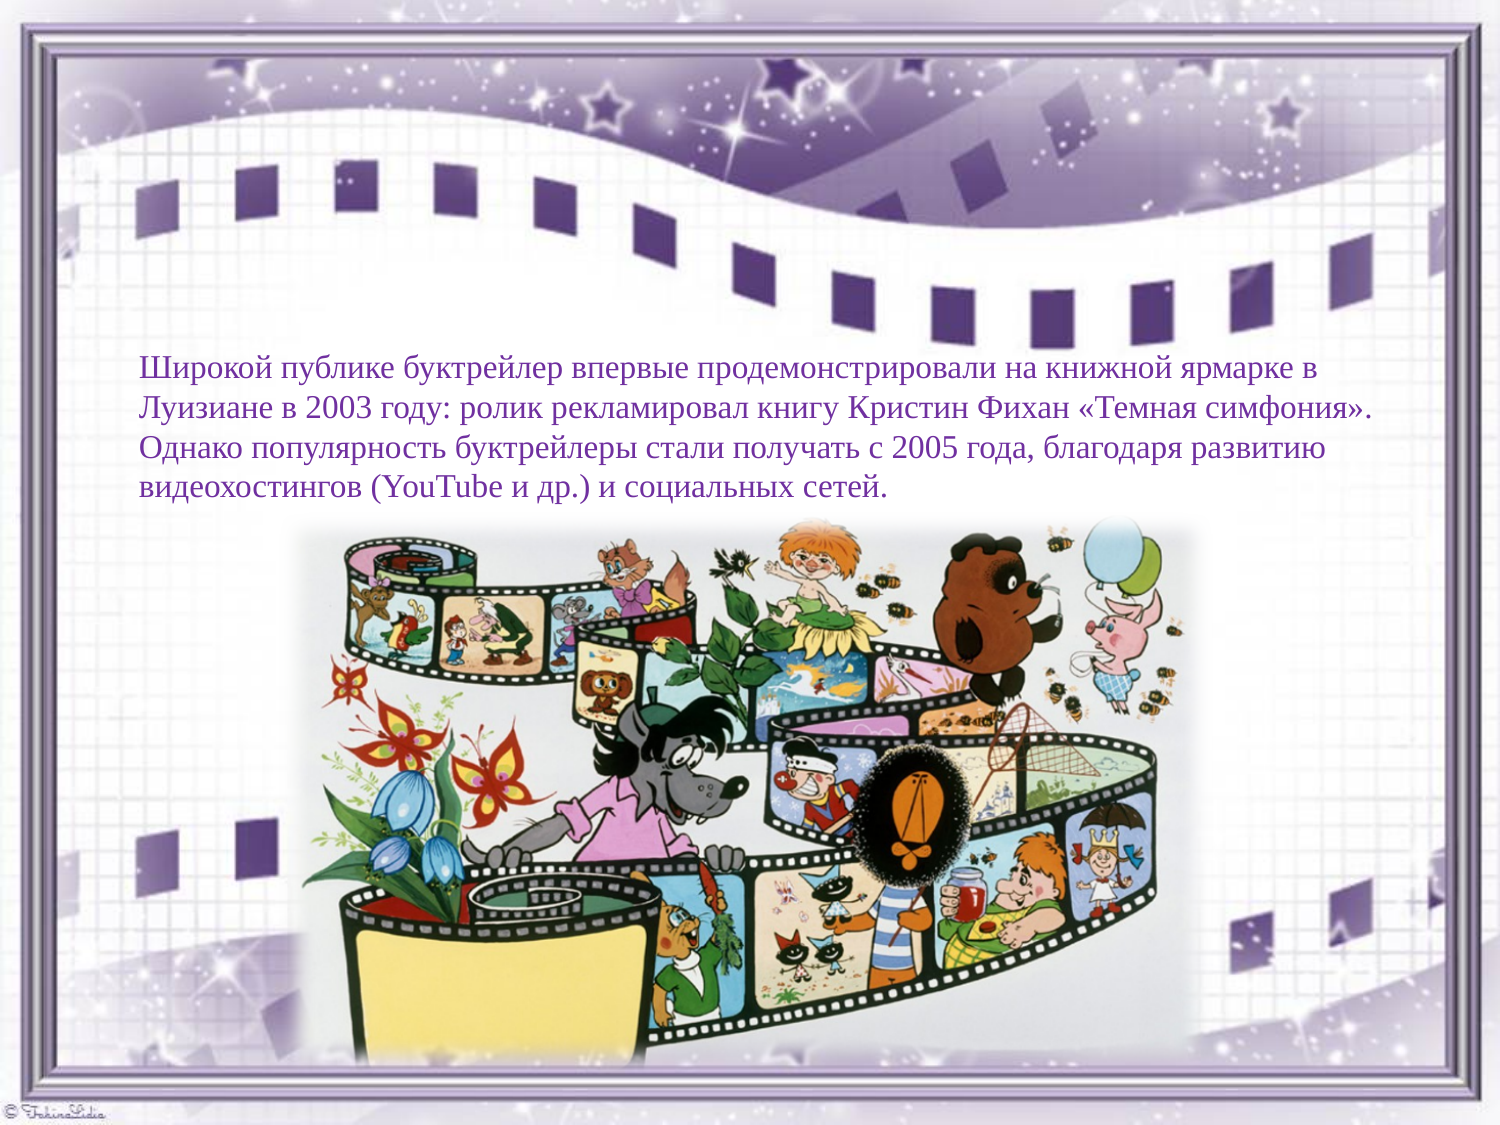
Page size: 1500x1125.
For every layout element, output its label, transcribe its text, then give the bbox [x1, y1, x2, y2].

picture [0, 0, 1500, 1125]
text_box Широкой публике буктрейлер впервые продемонстрировали на книжной ярмарке в Луизиане в 2003 году: ролик рекламировал книгу Кристин Фихан «Темная симфония». Однако популярность буктрейлеры стали получать с 2005 года, благодаря развитию видеохостингов (YouTubе и др.) и социальных сетей. [123, 290, 1435, 870]
